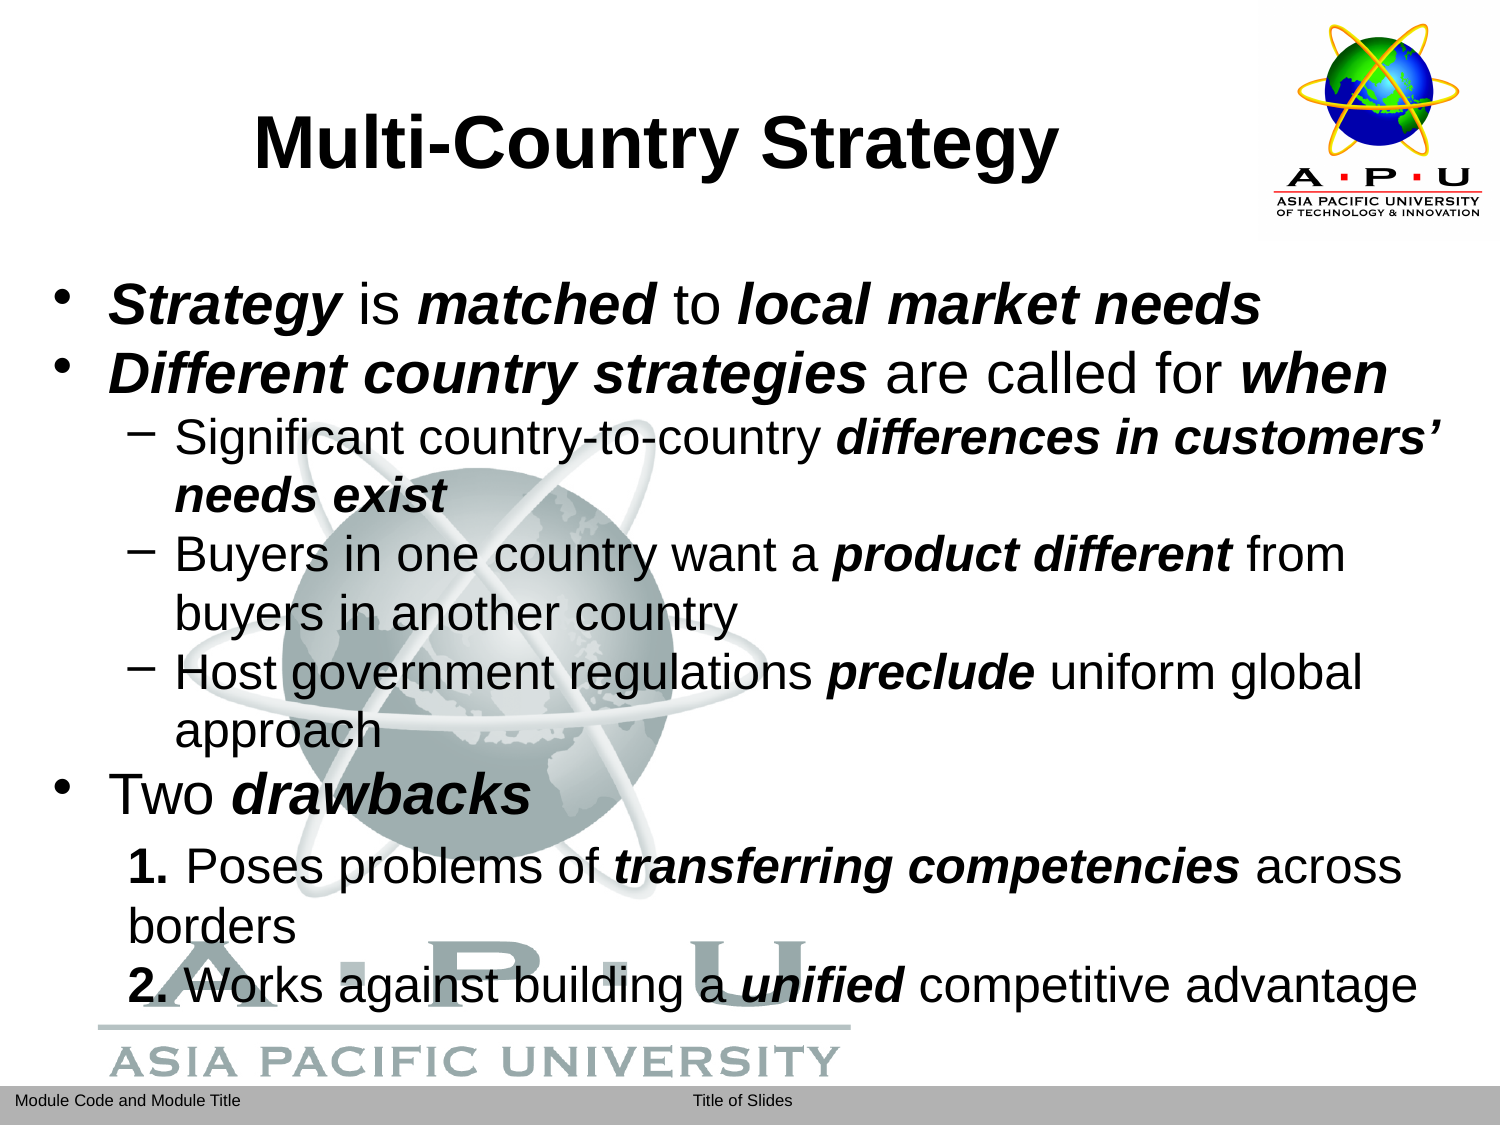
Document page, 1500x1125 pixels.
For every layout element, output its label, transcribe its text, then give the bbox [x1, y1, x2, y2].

title Multi-Country Strategy [79, 44, 1236, 233]
list Strategy is matched to local market needs Different country strategies are called for when Significant country-to-country differences in customers’ needs exist Buyers in one country want a product different from buyers in another country Host government regulations preclude uniform global approach Two drawbacks 1. Poses problems of transferring competencies across borders 2. Works against building a unified competitive advantage [37, 262, 1463, 1088]
picture [1258, 0, 1500, 241]
